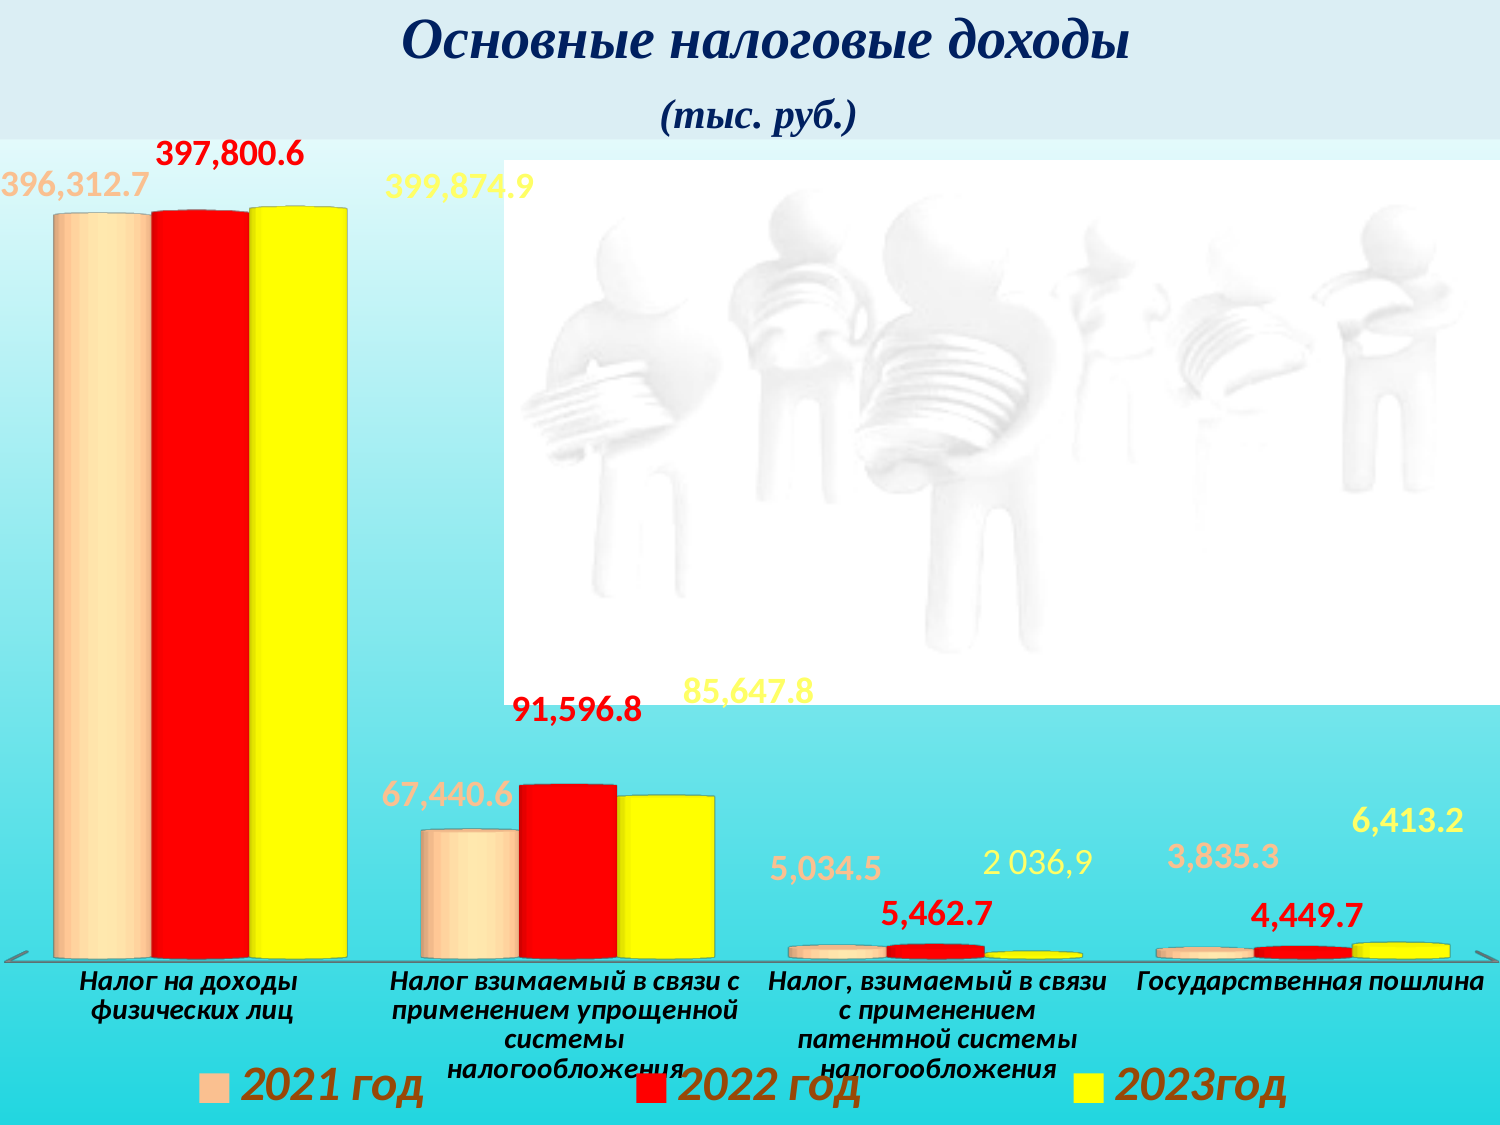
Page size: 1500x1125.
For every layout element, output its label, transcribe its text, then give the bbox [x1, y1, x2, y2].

chart [0, 136, 1500, 1125]
title Основные налоговые доходы (тыс. руб.) [0, 0, 1500, 136]
